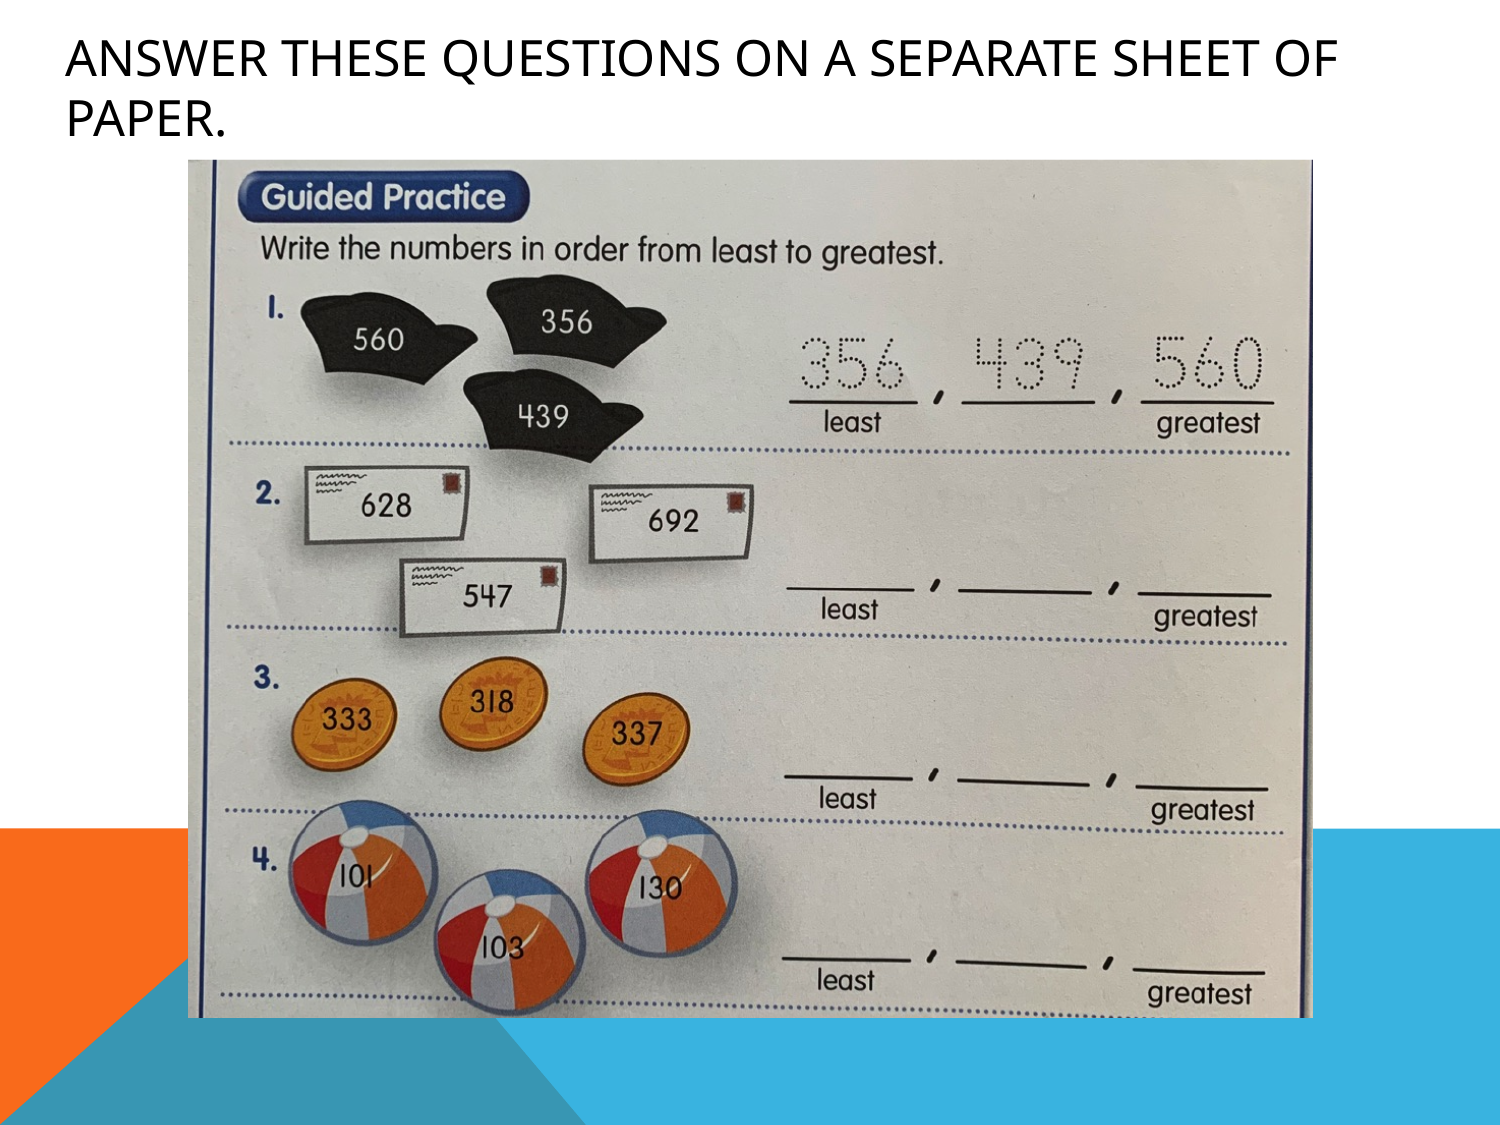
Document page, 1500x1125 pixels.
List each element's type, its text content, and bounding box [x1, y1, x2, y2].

picture [188, 25, 1313, 1125]
text_box Answer these questions on a separate sheet of paper. [50, 18, 1440, 154]
